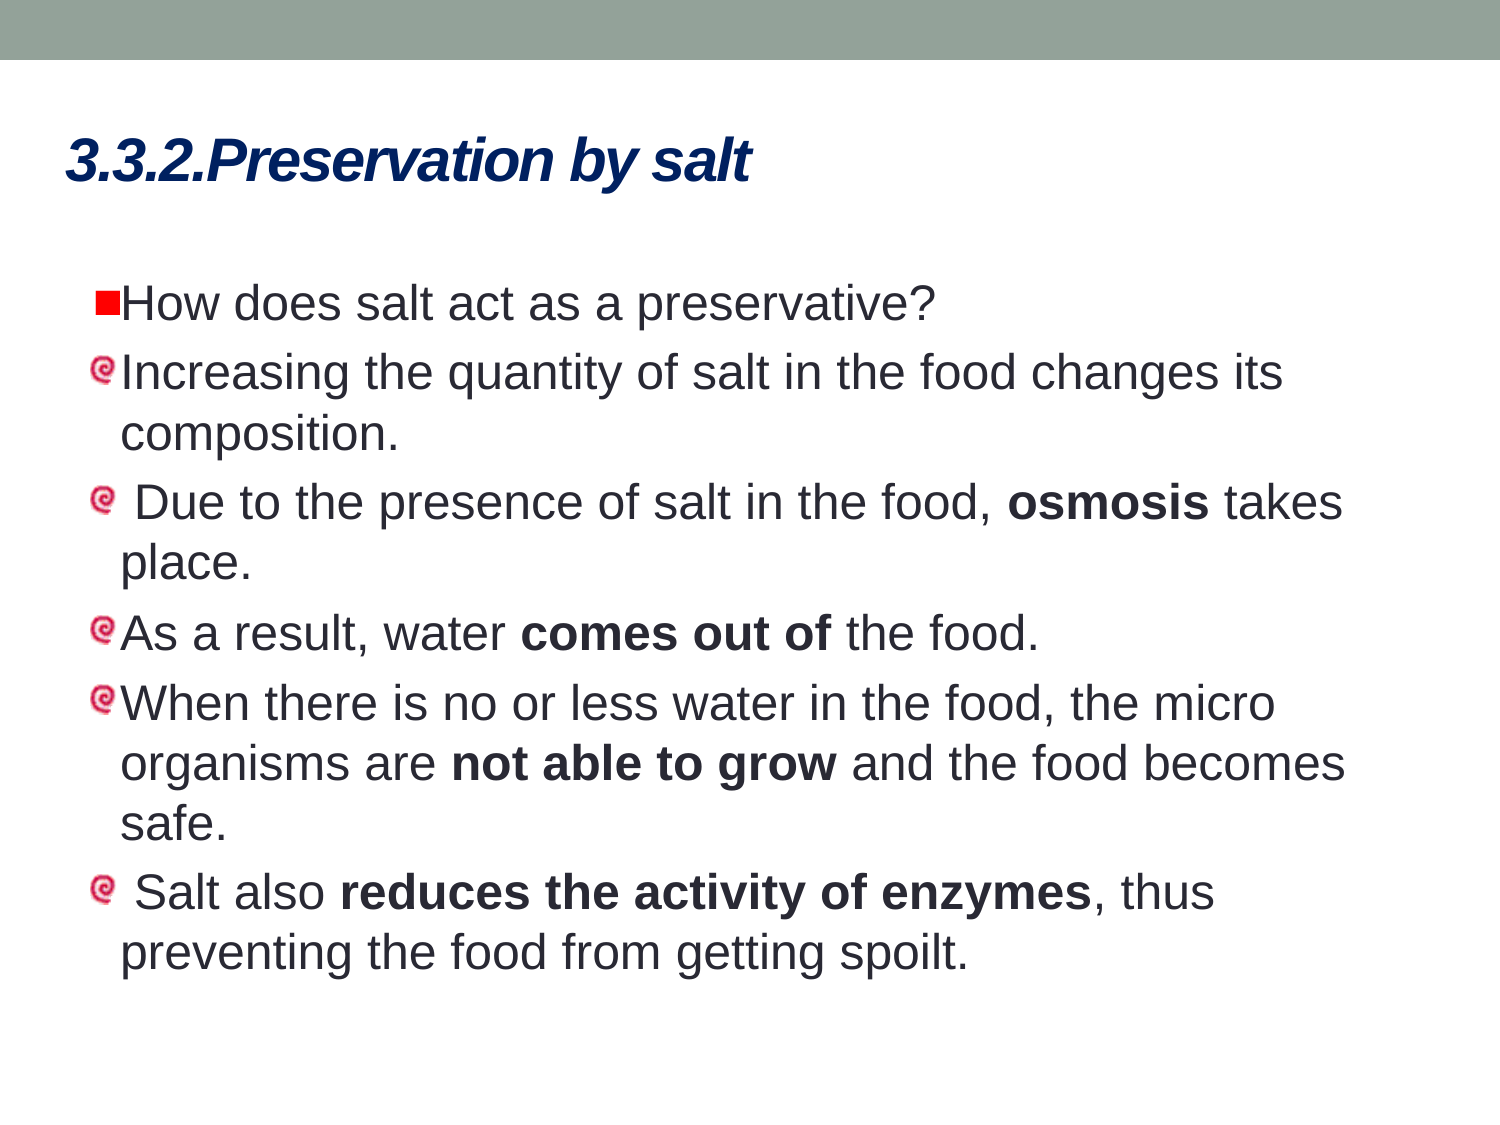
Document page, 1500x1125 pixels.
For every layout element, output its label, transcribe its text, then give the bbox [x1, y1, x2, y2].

picture [90, 874, 118, 905]
picture [90, 684, 118, 715]
picture [90, 355, 118, 385]
picture [90, 285, 120, 315]
picture [90, 485, 118, 515]
list How does salt act as a preservative? Increasing the quantity of salt in the food changes its composition. Due to the presence of salt in the food, osmosis takes place. As a result, water comes out of the food. When there is no or less water in the food, the micro organisms are not able to grow and the food becomes safe. Salt also reduces the activity of enzymes, thus preventing the food from getting spoilt. [75, 262, 1425, 1063]
title 3.3.2.Preservation by salt [50, 112, 1450, 275]
picture [90, 615, 118, 645]
